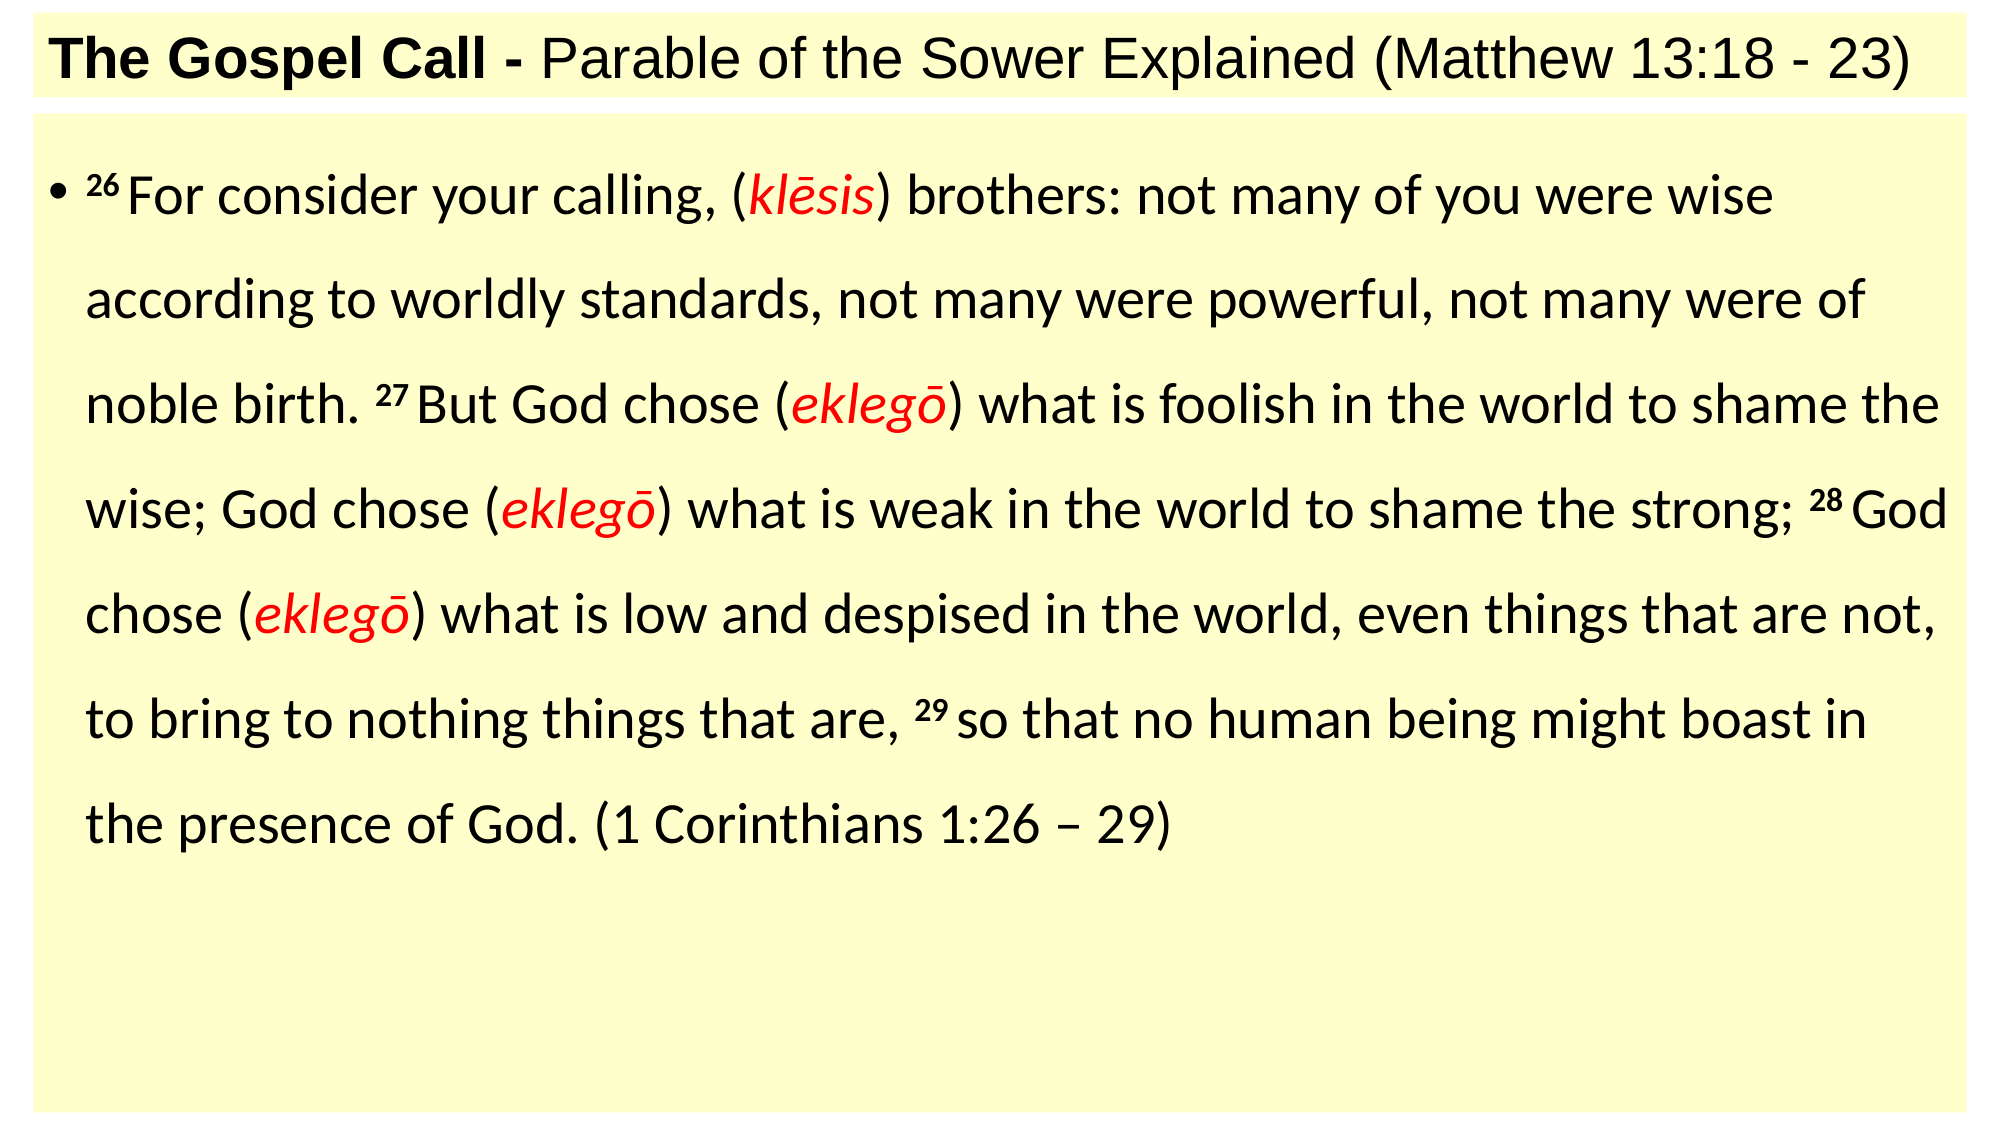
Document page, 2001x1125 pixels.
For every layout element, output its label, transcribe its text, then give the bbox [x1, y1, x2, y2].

list 26 For consider your calling, (klēsis) brothers: not many of you were wise according to worldly standards, not many were powerful, not many were of noble birth. 27 But God chose (eklegō) what is foolish in the world to shame the wise; God chose (eklegō) what is weak in the world to shame the strong; 28 God chose (eklegō) what is low and despised in the world, even things that are not, to bring to nothing things that are, 29 so that no human being might boast in the presence of God. (1 Corinthians 1:26 – 29) [33, 113, 1967, 1113]
text_box The Gospel Call - Parable of the Sower Explained (Matthew 13:18 - 23) [33, 12, 1967, 98]
